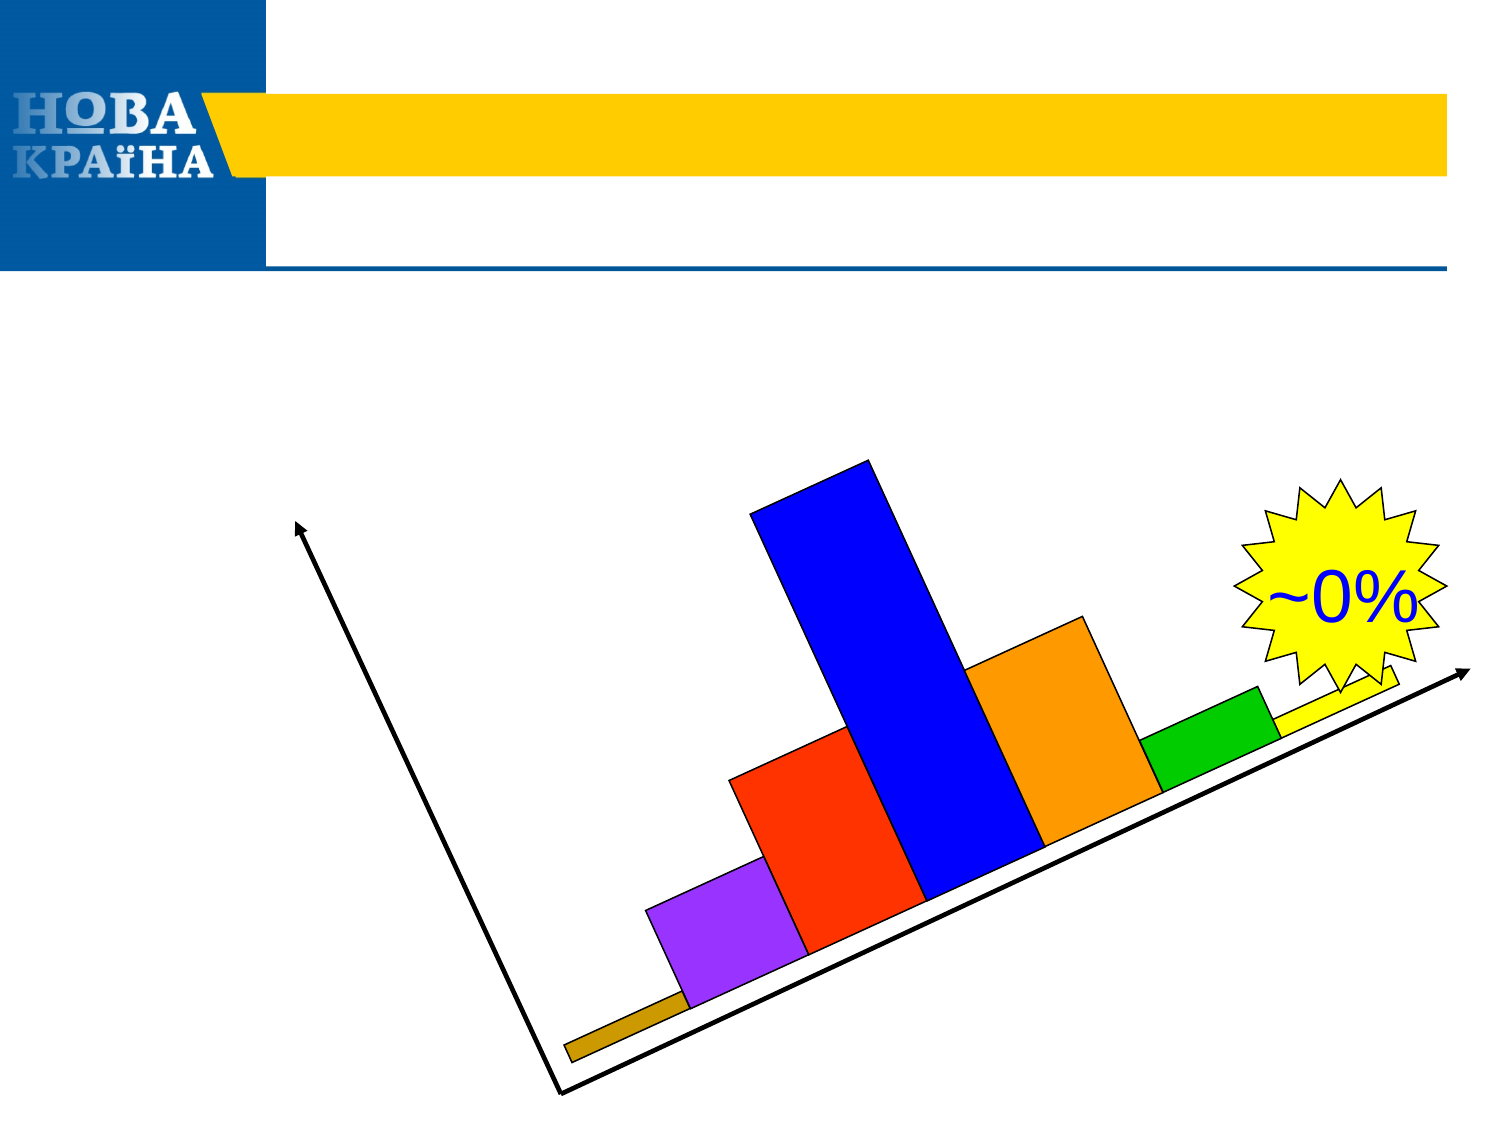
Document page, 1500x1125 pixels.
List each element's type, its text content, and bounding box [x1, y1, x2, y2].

text_box ~0% [1252, 539, 1435, 645]
text_box [1265, 479, 1416, 539]
text_box [964, 616, 1163, 847]
text_box [1234, 576, 1252, 596]
text_box [1242, 614, 1252, 628]
text_box [294, 521, 562, 1095]
text_box [645, 856, 809, 1009]
text_box [561, 668, 1471, 1095]
text_box [564, 991, 691, 1063]
text_box [1265, 645, 1416, 693]
text_box [1139, 686, 1282, 793]
text_box [1273, 665, 1400, 738]
text_box [750, 460, 1045, 901]
text_box [1242, 544, 1252, 558]
picture [0, 0, 266, 271]
text_box [729, 726, 927, 955]
text_box [1435, 579, 1447, 593]
